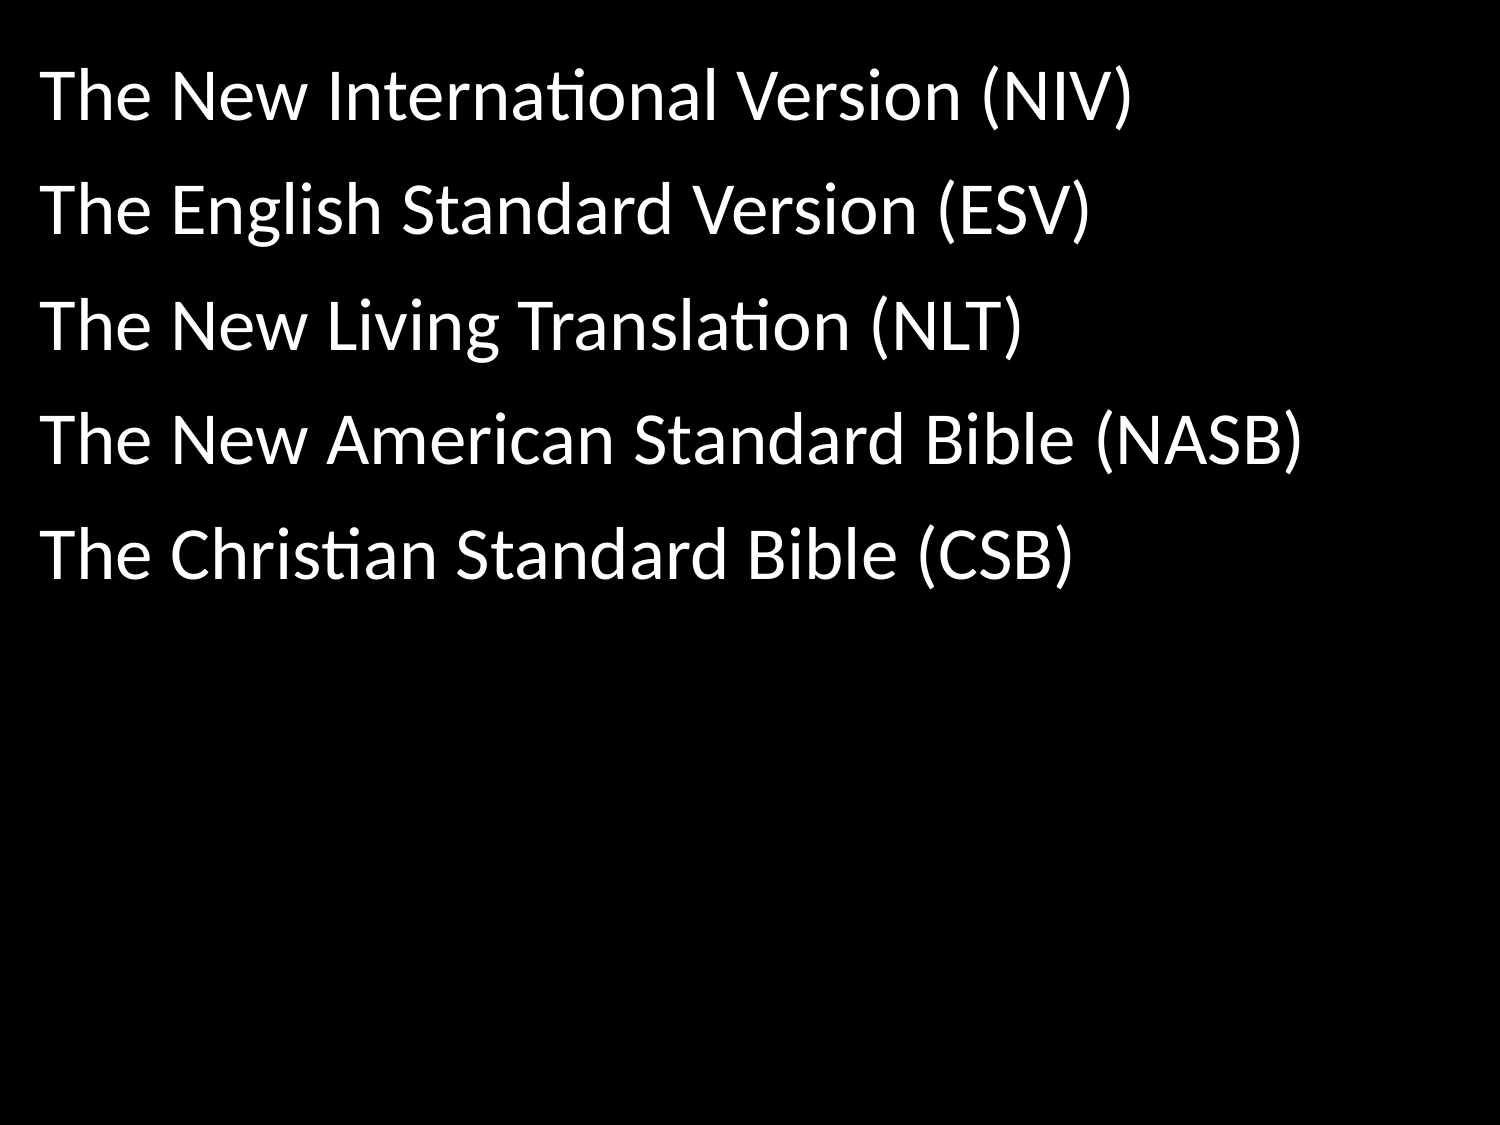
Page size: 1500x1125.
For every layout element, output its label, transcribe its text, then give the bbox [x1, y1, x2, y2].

list The New International Version (NIV) The English Standard Version (ESV) The New Living Translation (NLT) The New American Standard Bible (NASB) The Christian Standard Bible (CSB) [24, 37, 1475, 1063]
